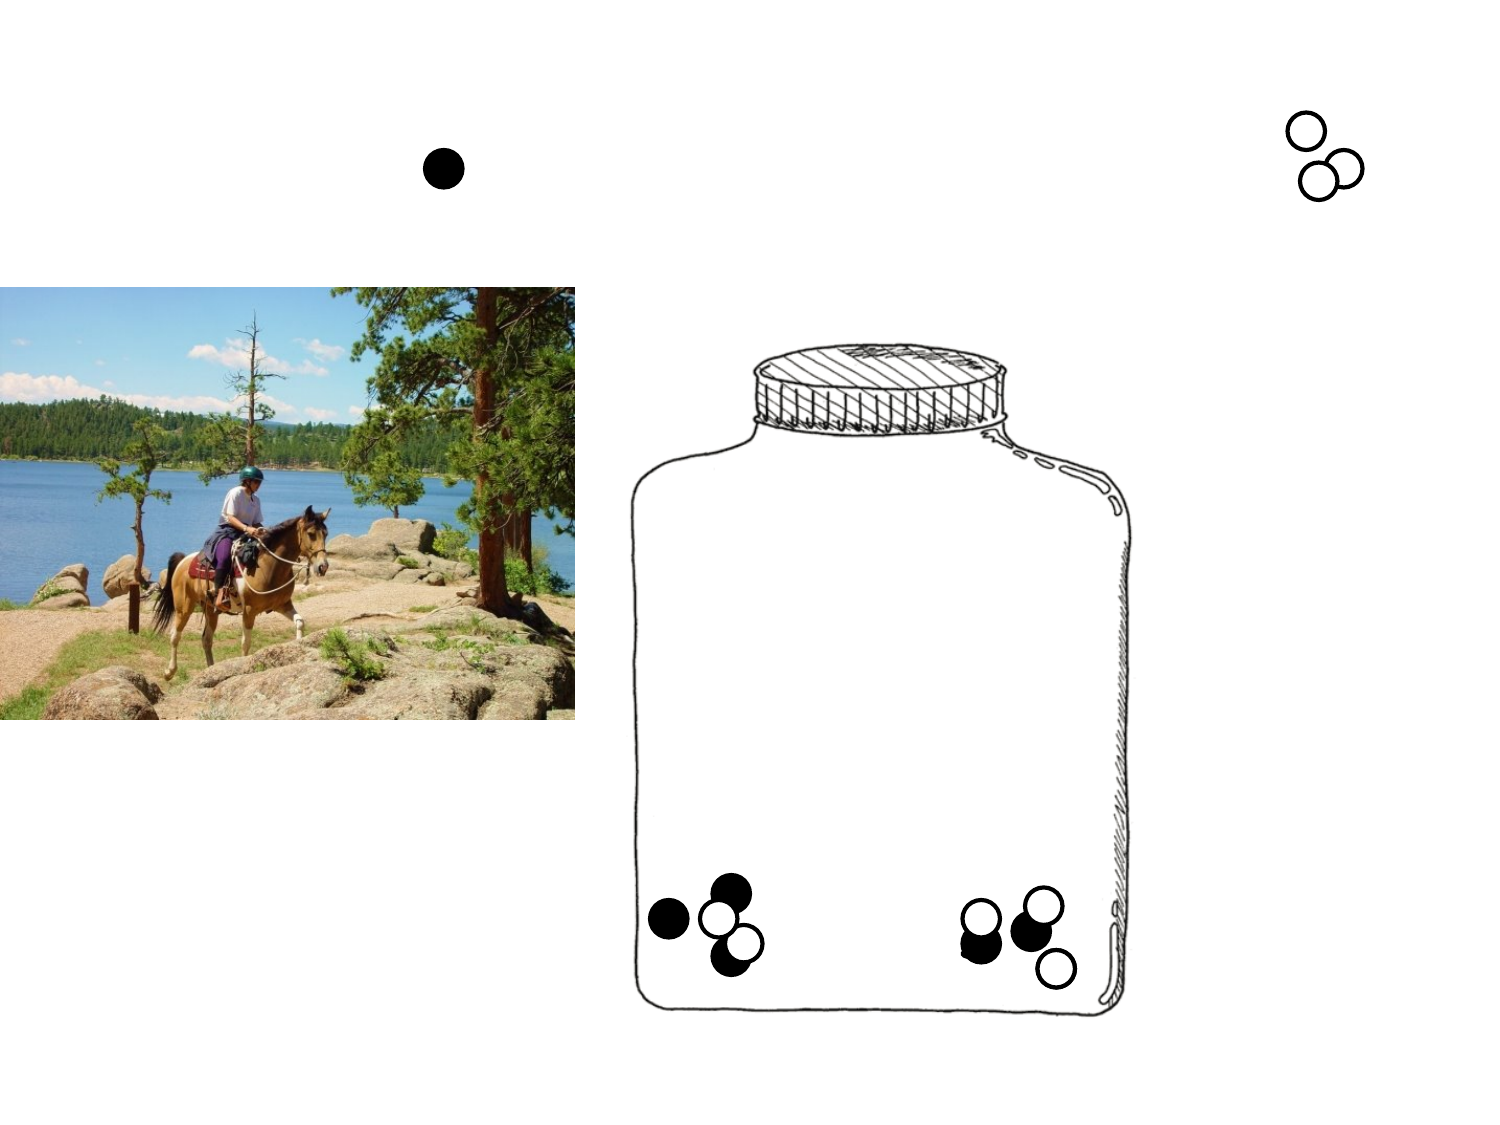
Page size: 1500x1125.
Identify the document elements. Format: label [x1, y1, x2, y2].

list [624, 337, 1171, 1081]
picture [0, 287, 576, 720]
text_box [1324, 147, 1365, 190]
text_box [422, 147, 465, 190]
text_box [1297, 160, 1340, 203]
text_box [1285, 110, 1328, 153]
